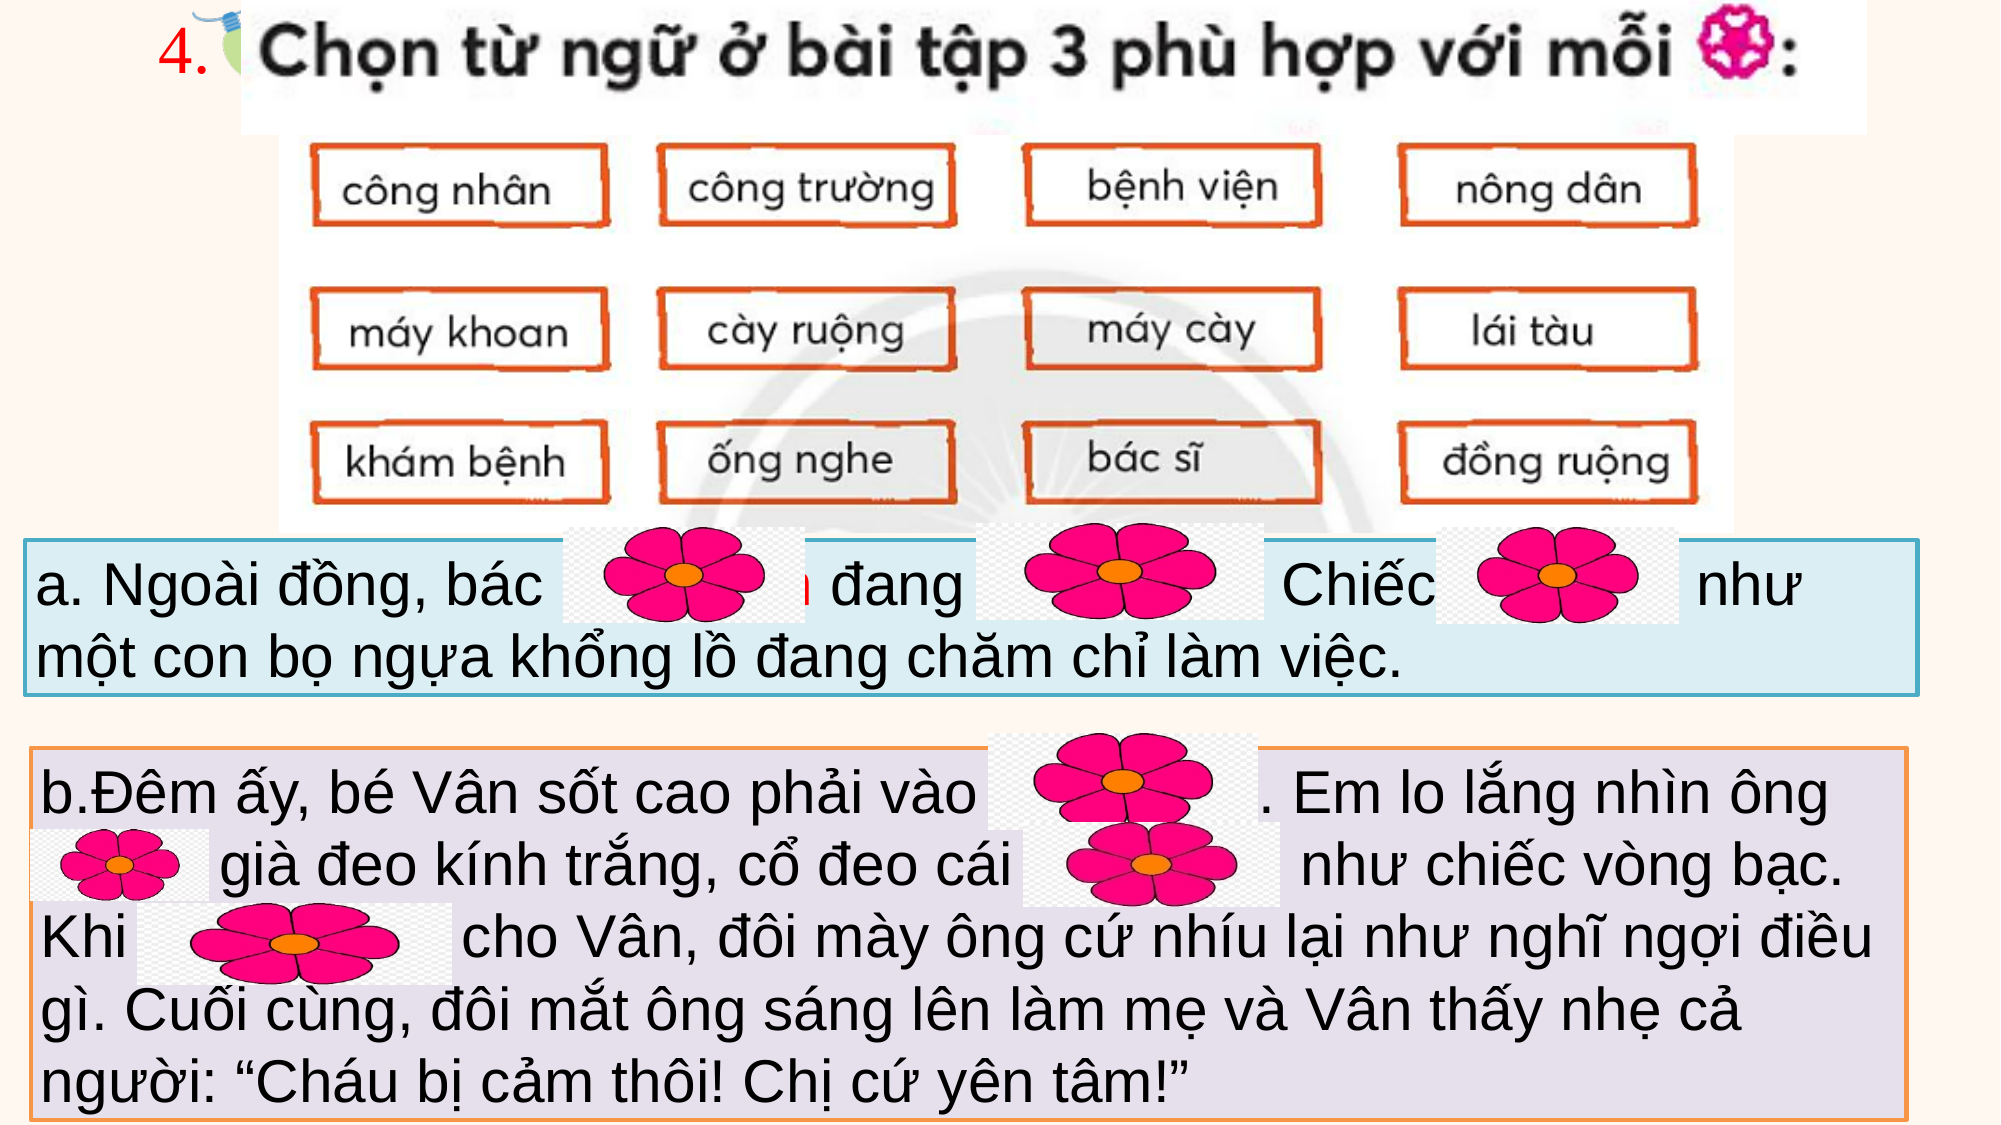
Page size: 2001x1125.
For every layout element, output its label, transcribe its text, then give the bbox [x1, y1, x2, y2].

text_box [192, 0, 241, 84]
picture [30, 828, 209, 901]
text_box b.Đêm ấy, bé Vân sốt cao phải vào bệnh viện. Em lo lắng nhìn ông bác sĩ già đeo kính trắng, cổ đeo cái ống nghe như chiếc vòng bạc. Khi khám bệnh cho Vân, đôi mày ông cứ nhíu lại như nghĩ ngợi điều gì. Cuối cùng, đôi mắt ông sáng lên làm mẹ và Vân thấy nhẹ cả người: “Cháu bị cảm thôi! Chị cứ yên tâm!” [29, 746, 1909, 1122]
picture [987, 732, 1280, 907]
picture [241, 0, 1868, 624]
text_box a. Ngoài đồng, bác nông dân đang cày ruộng. Chiếc máy cày như một con bọ ngựa khổng lồ đang chăm chỉ làm việc. [23, 538, 1920, 697]
picture [137, 903, 453, 985]
text_box 4. [148, 0, 194, 93]
